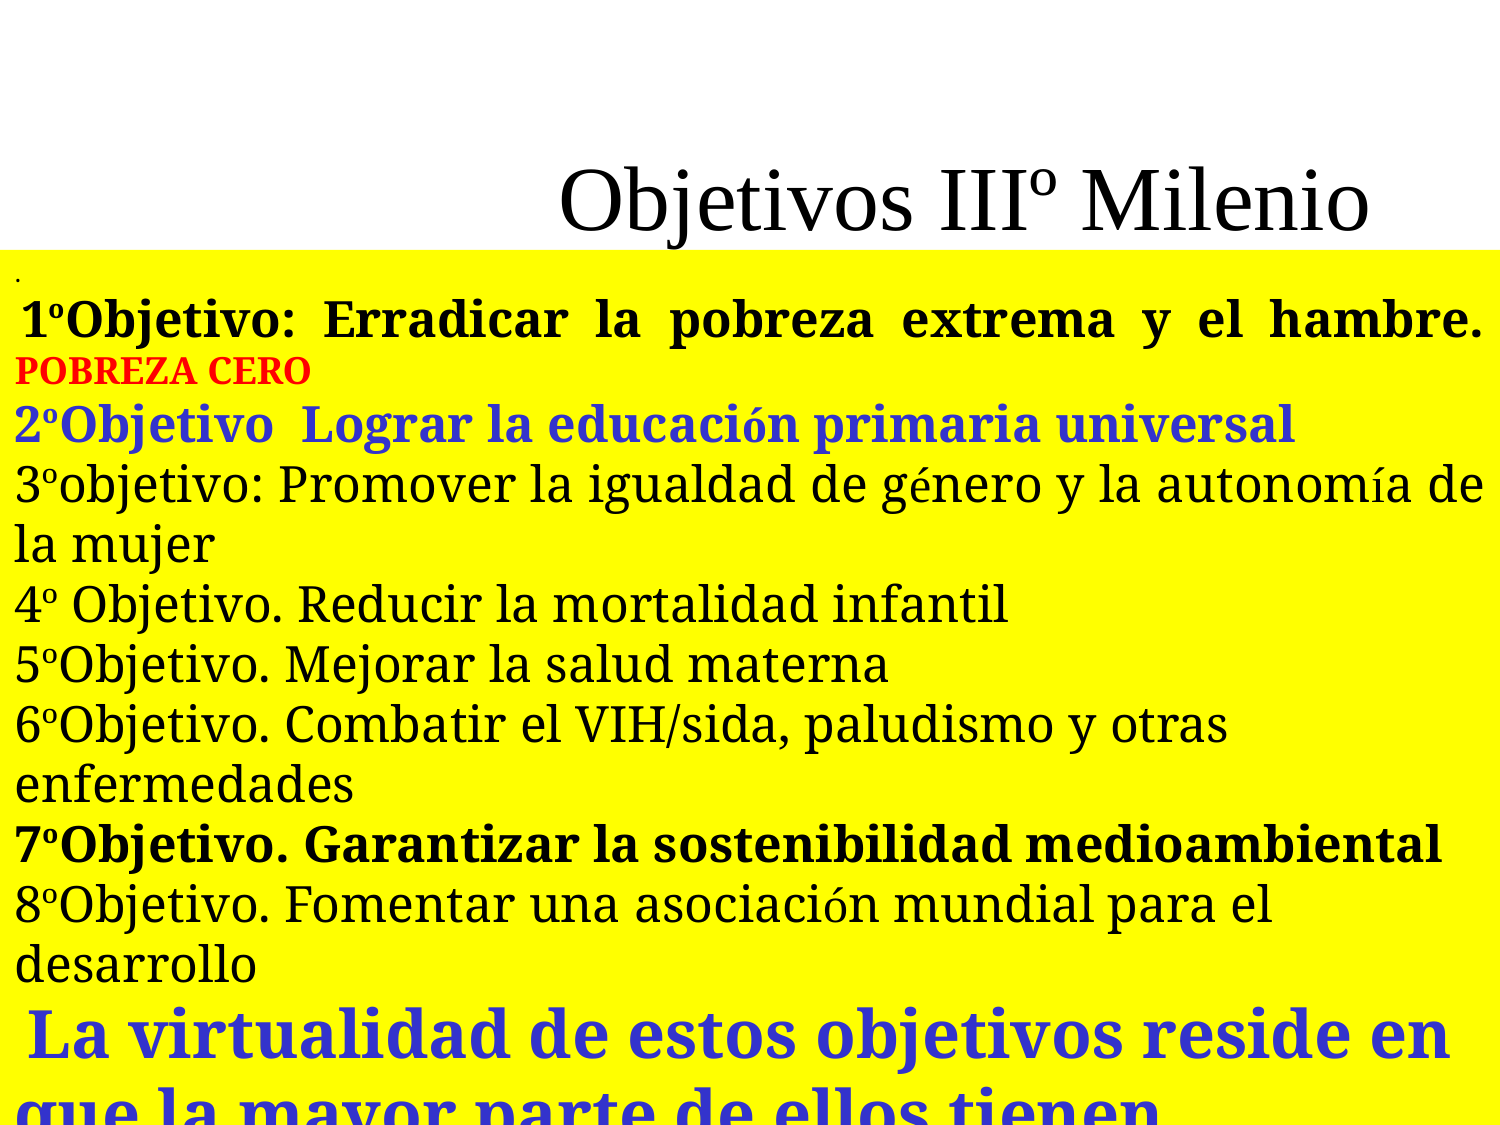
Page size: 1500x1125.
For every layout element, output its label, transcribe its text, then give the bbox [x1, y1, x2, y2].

title Objetivos IIIº Milenio [112, 99, 1388, 288]
text_box . 1ºObjetivo: Erradicar la pobreza extrema y el hambre. POBREZA CERO 2ºObjetivo Lograr la educación primaria universal 3ºobjetivo: Promover la igualdad de género y la autonomía de la mujer 4º Objetivo. Reducir la mortalidad infantil 5ºObjetivo. Mejorar la salud materna 6ºObjetivo. Combatir el VIH/sida, paludismo y otras enfermedades 7ºObjetivo. Garantizar la sostenibilidad medioambiental 8ºObjetivo. Fomentar una asociación mundial para el desarrollo La virtualidad de estos objetivos reside en que la mayor parte de ellos tienen Indicadores Verificables Objetivos, que pueden seguirse a través de los informe anuales que publica la ONU. [0, 249, 1500, 1125]
